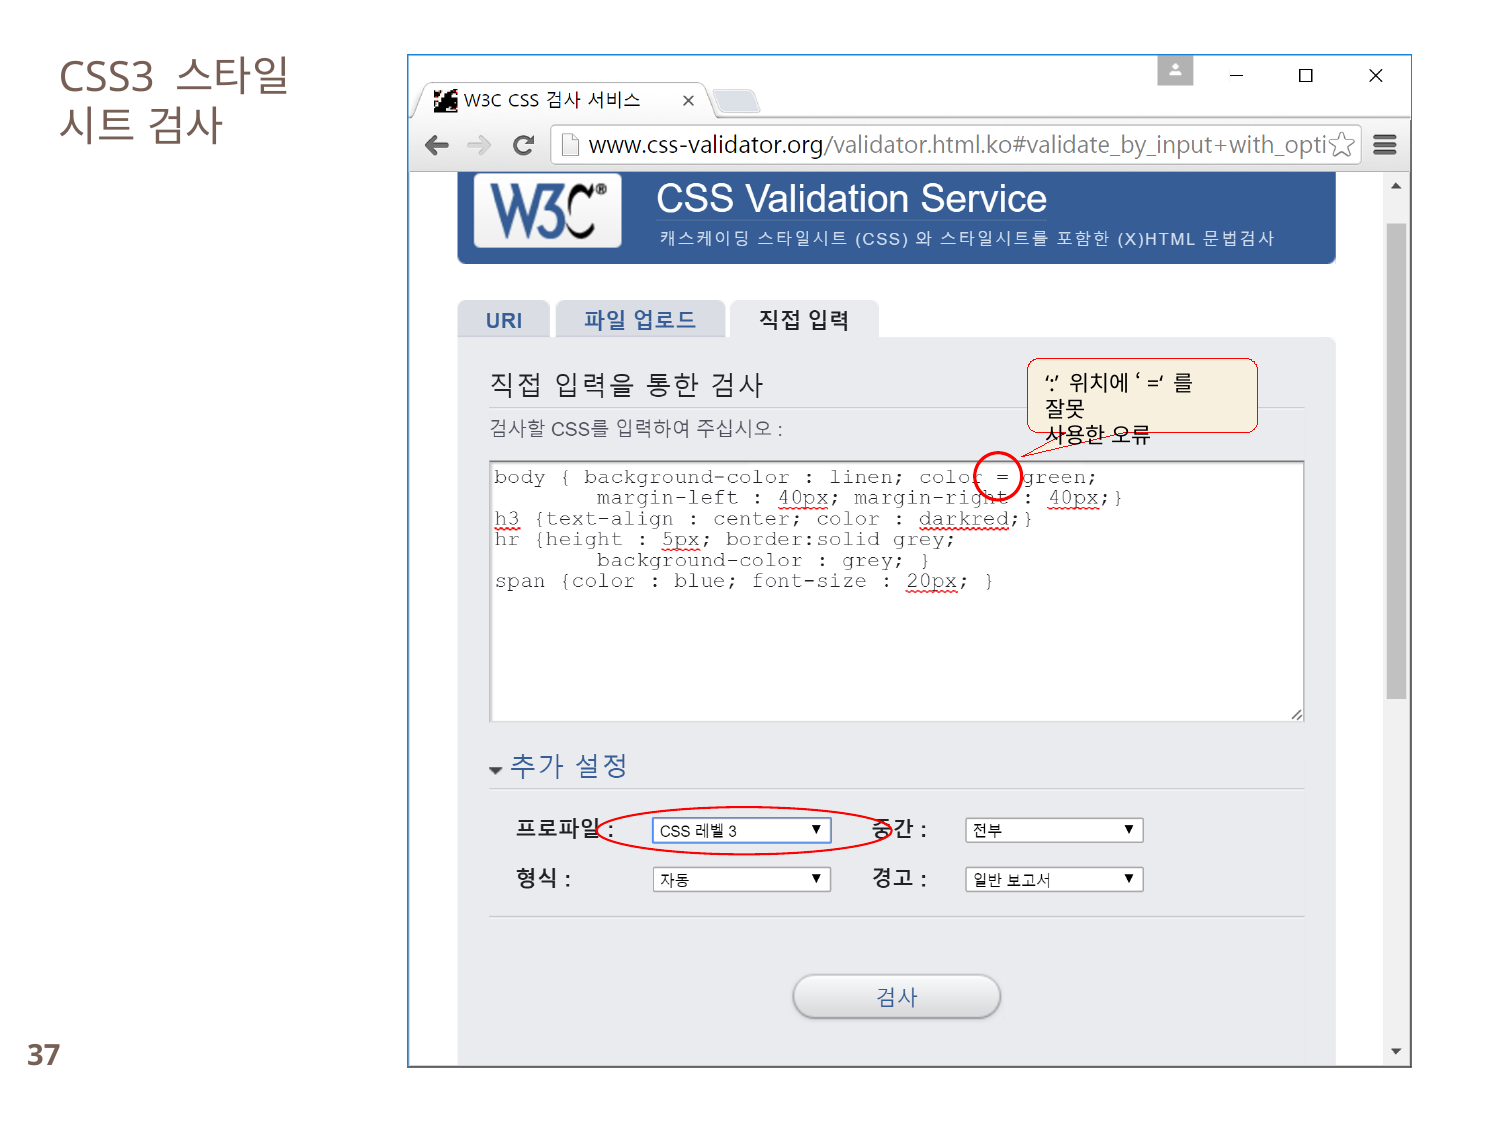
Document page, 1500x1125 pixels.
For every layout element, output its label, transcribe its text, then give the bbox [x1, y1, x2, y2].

text_box CSS3 스타일 시트 검사 [43, 42, 366, 155]
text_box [407, 54, 1412, 1069]
slide_number 37 [0, 1025, 88, 1088]
